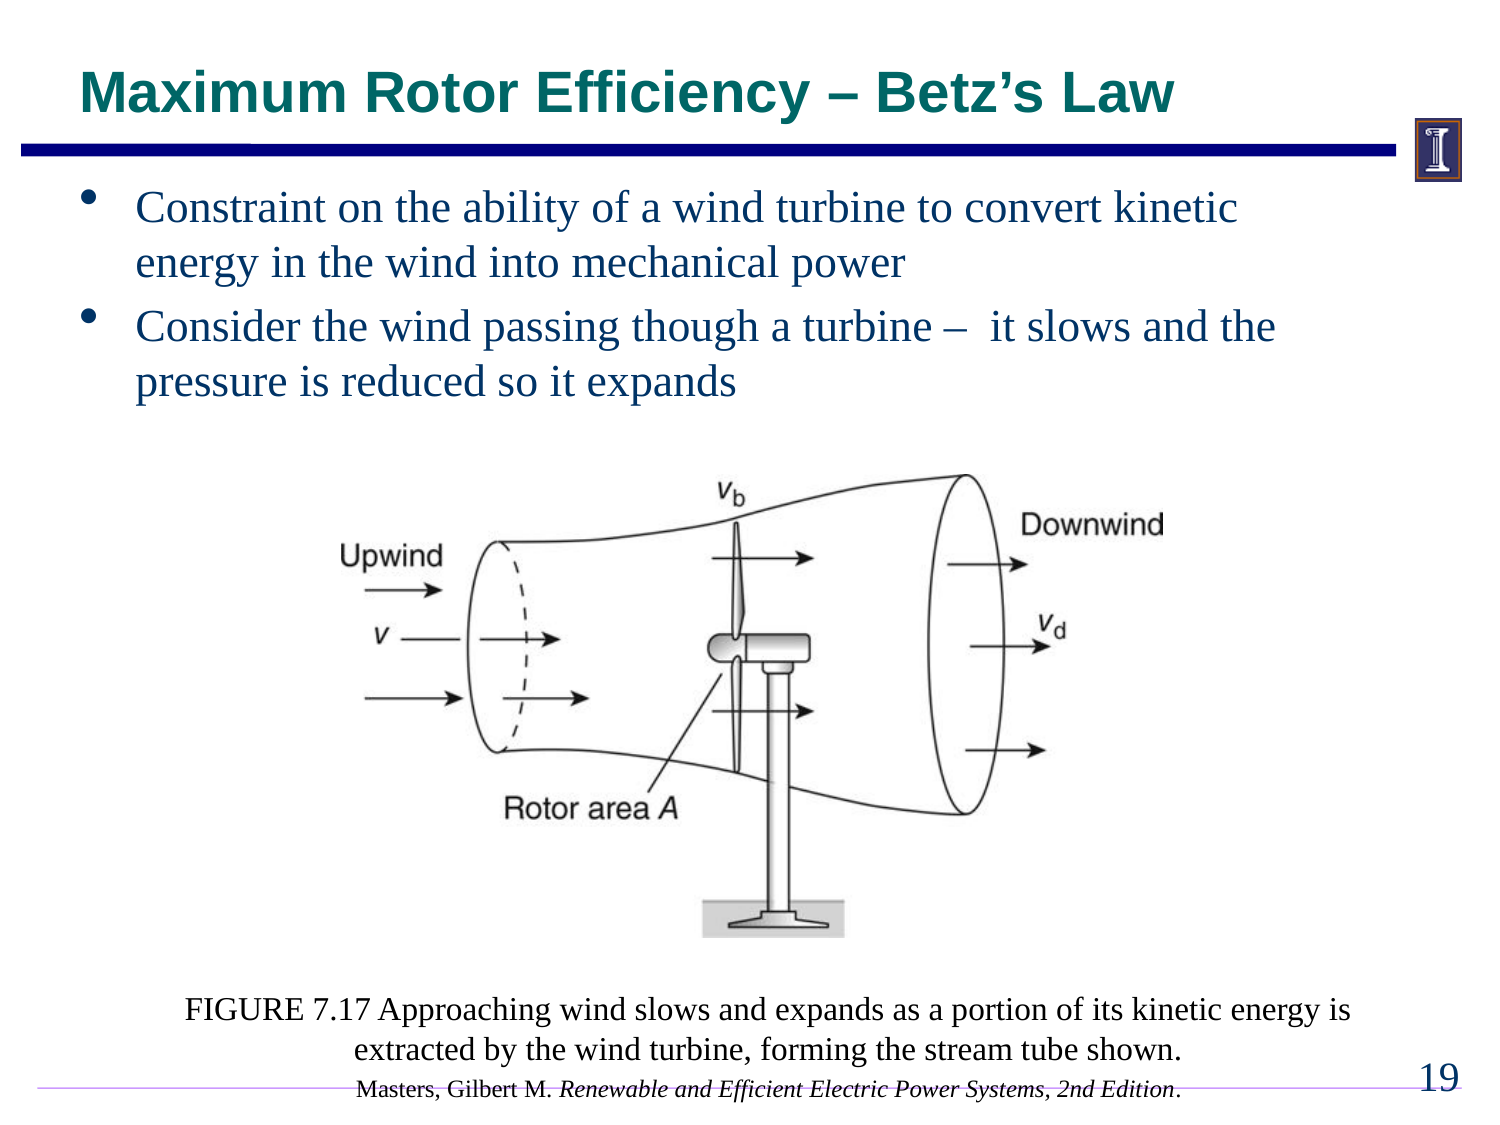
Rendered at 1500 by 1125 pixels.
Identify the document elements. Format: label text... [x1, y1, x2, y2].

picture [1414, 118, 1462, 182]
picture [340, 474, 1163, 938]
list Constraint on the ability of a wind turbine to convert kinetic energy in the wind into mechanical power Consider the wind passing though a turbine – it slows and the pressure is reduced so it expands [63, 168, 1377, 782]
text_box Maximum Rotor Efficiency – Betz’s Law [64, 6, 1377, 182]
slide_number 18 [1162, 1037, 1476, 1113]
text_box FIGURE 7.17 Approaching wind slows and expands as a portion of its kinetic energy is extracted by the wind turbine, forming the stream tube shown. Masters, Gilbert M. Renewable and Efficient Electric Power Systems, 2nd Edition. [112, 980, 1425, 1110]
